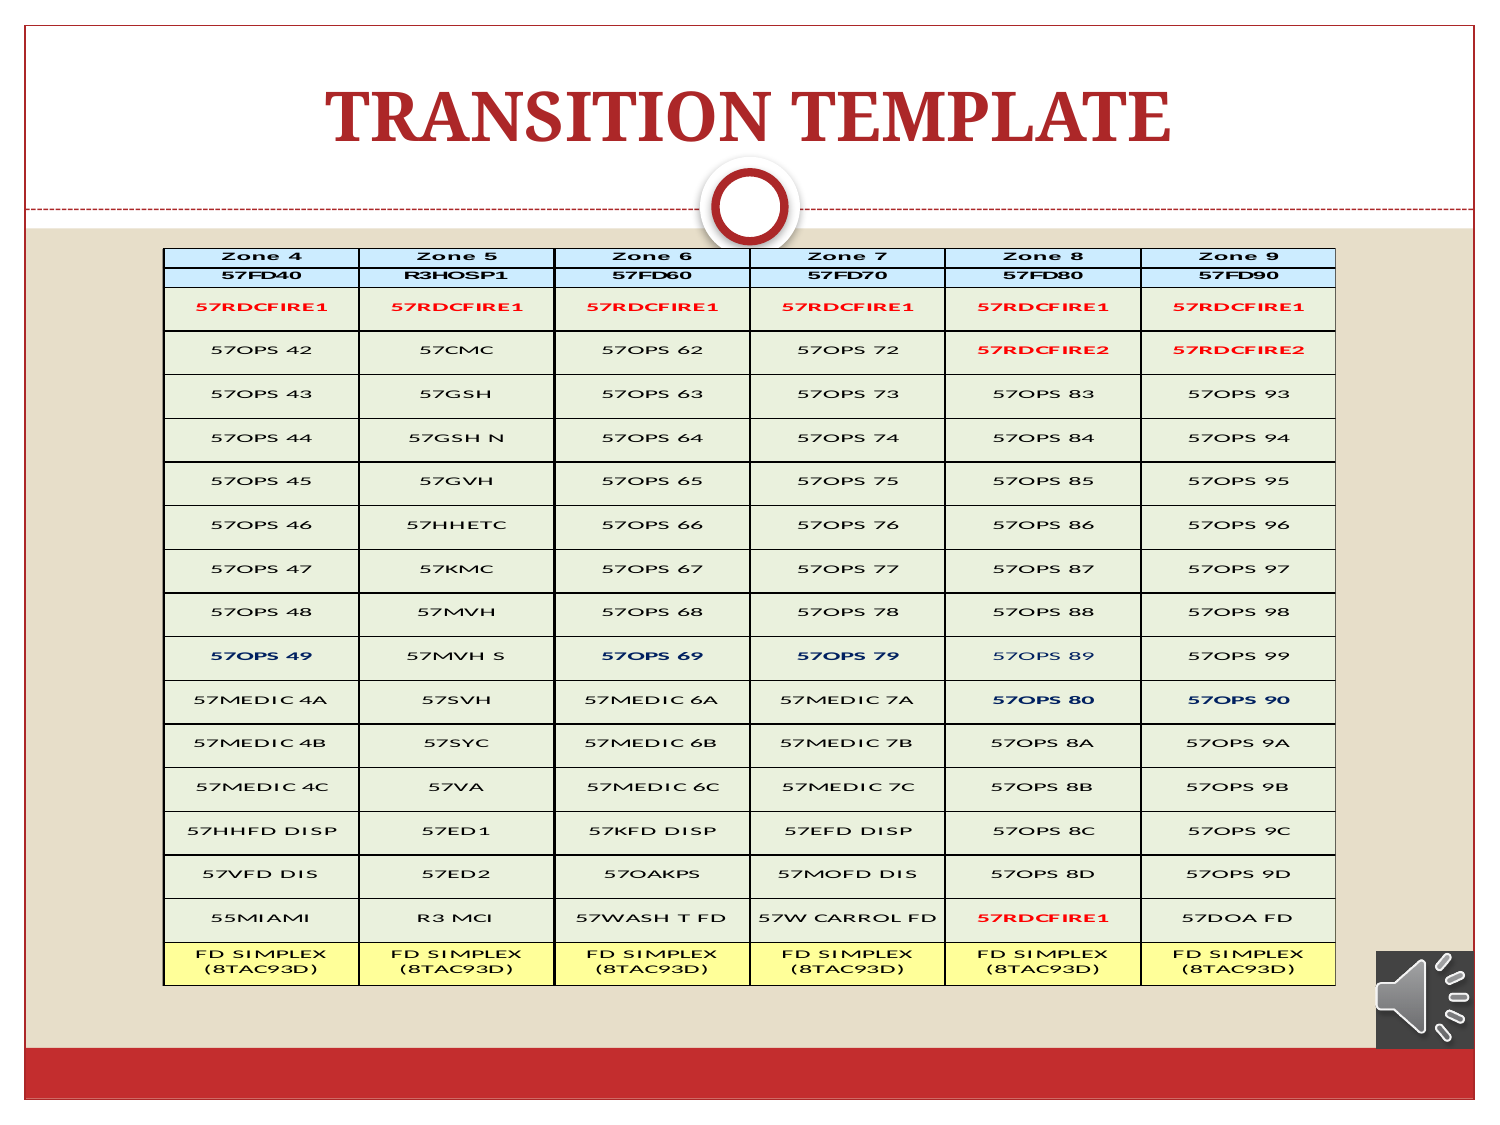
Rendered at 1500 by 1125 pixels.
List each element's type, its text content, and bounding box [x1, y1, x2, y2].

picture [1374, 949, 1476, 1051]
title TRANSITION TEMPLATE [49, 0, 1450, 163]
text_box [162, 247, 1338, 987]
